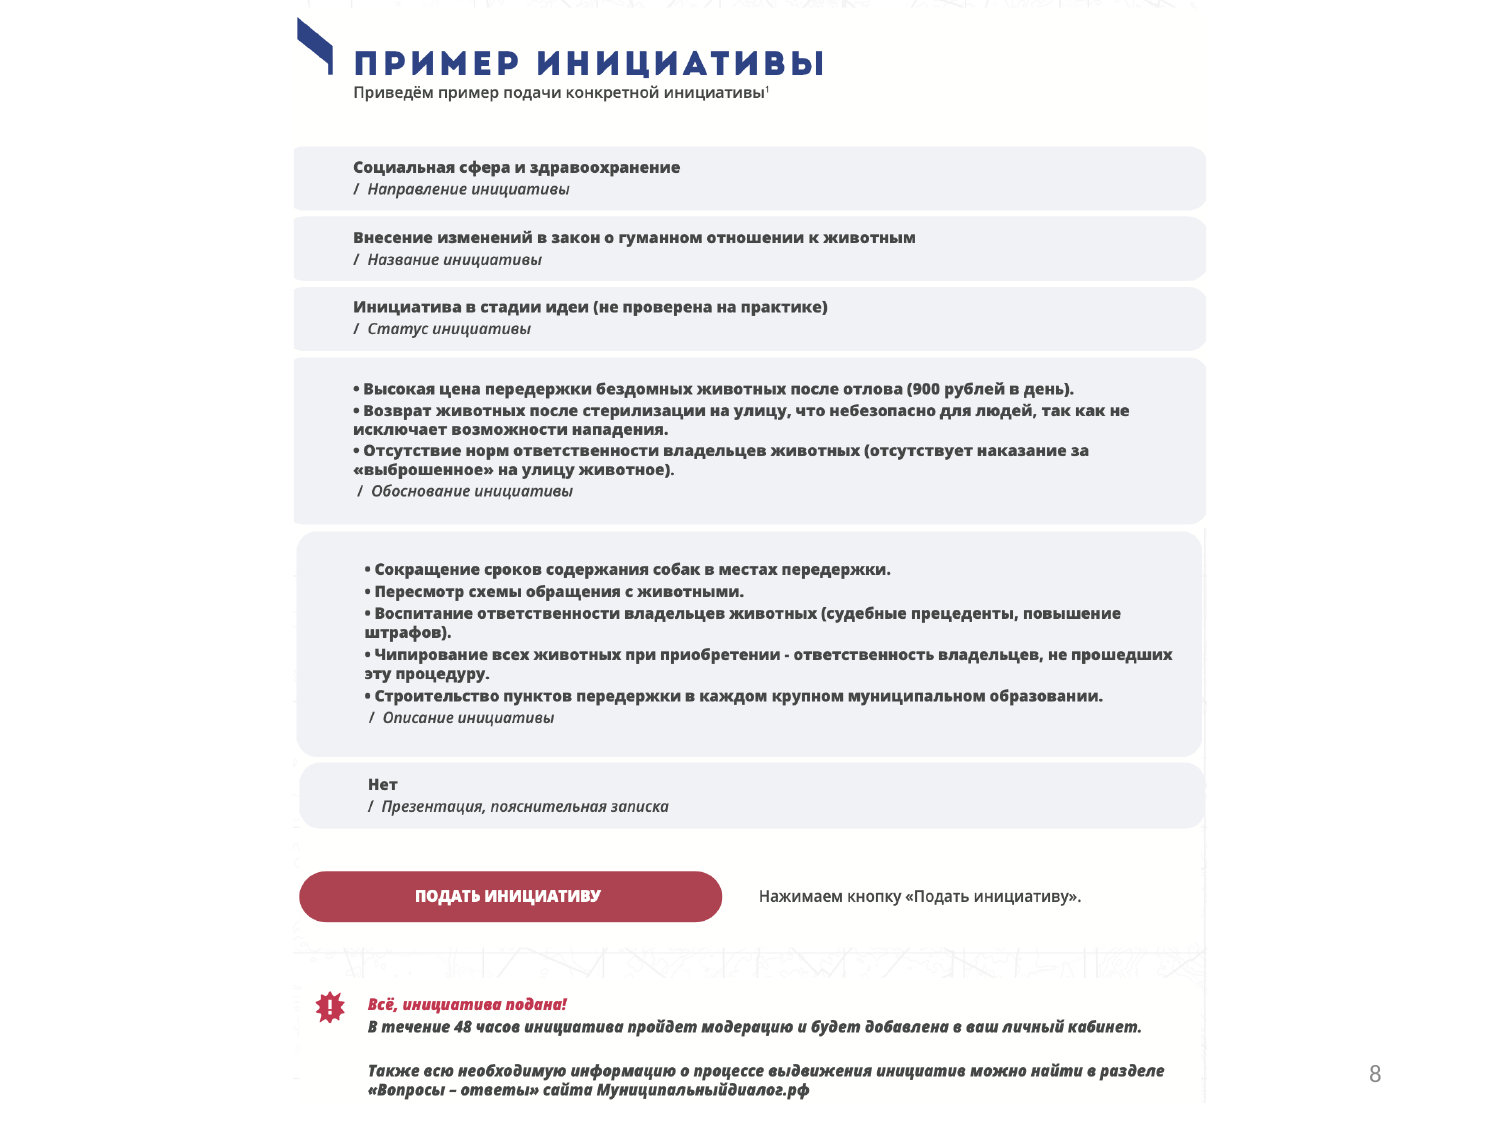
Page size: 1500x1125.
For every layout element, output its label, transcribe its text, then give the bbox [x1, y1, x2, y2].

picture [293, 0, 1207, 526]
slide_number 8 [1207, 1042, 1397, 1103]
picture [293, 528, 1207, 1103]
